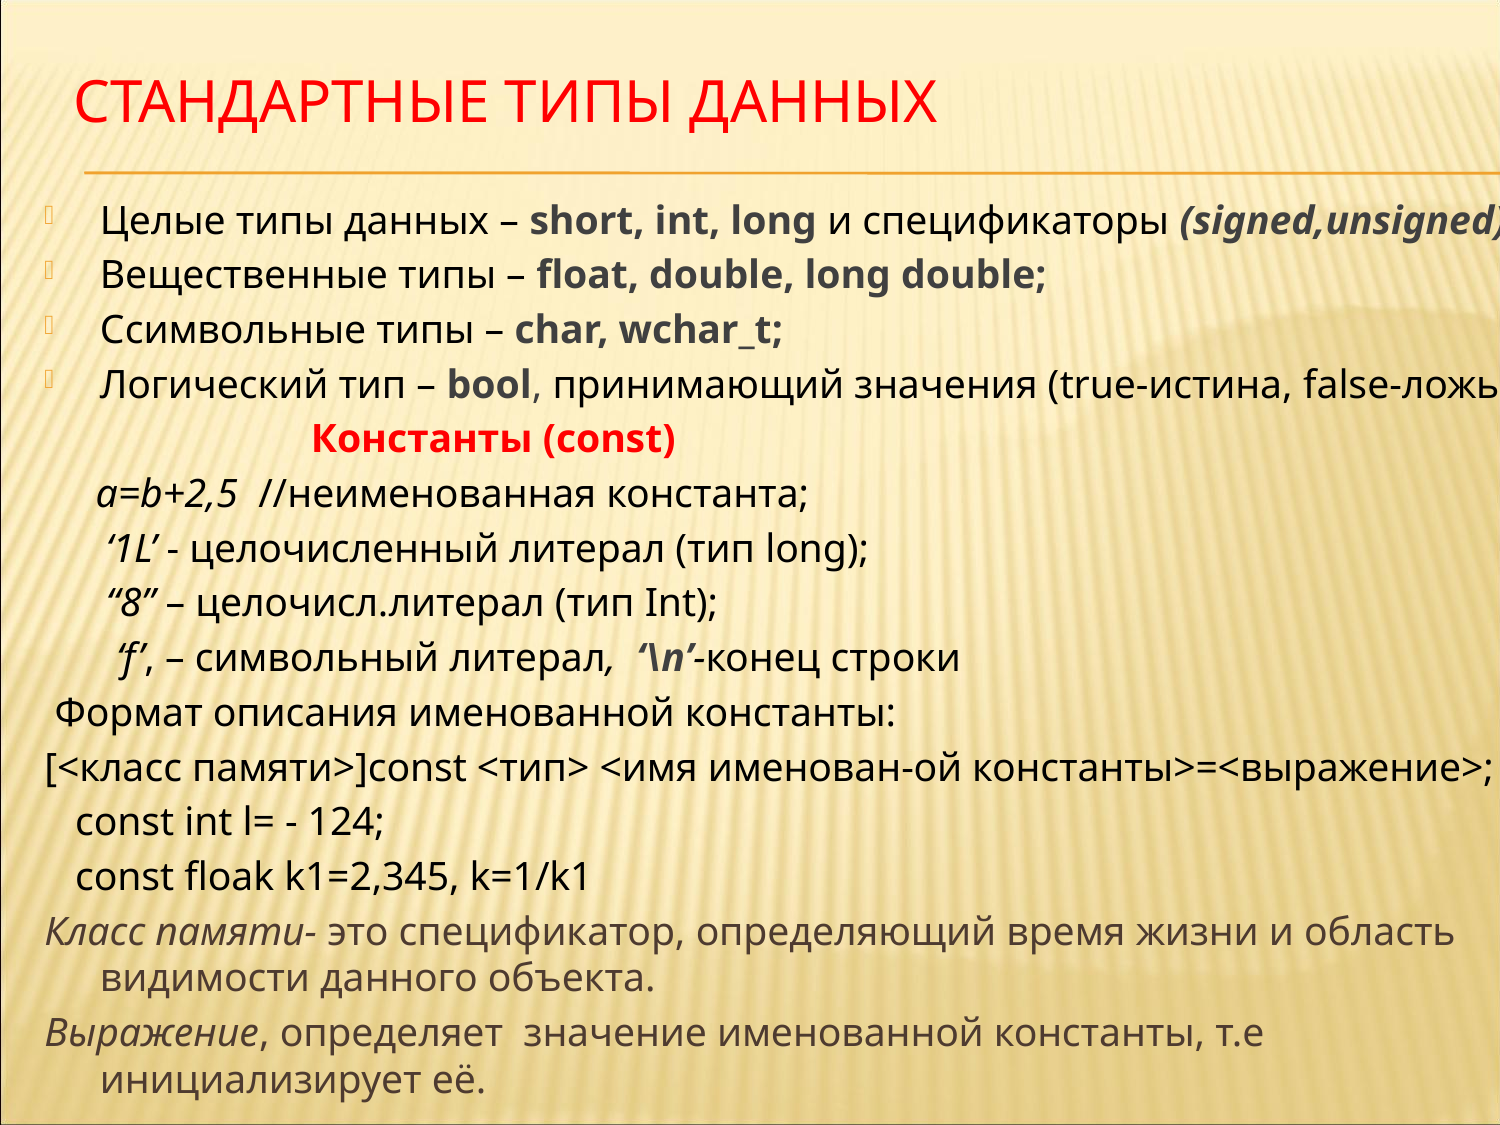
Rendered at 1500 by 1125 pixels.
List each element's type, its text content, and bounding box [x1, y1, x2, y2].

title Стандартные типы данных [58, 46, 1425, 153]
picture [0, 0, 1500, 1125]
list Целые типы данных – short, int, long и спецификаторы (signed,unsigned); Вещественные типы – float, double, long double; Cсимвольные типы – char, wchar_t; Логический тип – bool, принимающий значения (true-истина, false-ложь); Константы (const) a=b+2,5 //неименованная константа; ‘1L’ - целочисленный литерал (тип long); “8” – целочисл.литерал (тип Int); ‘f’, – символьный литерал, ‘\n’-конец строки Формат описания именованной константы: [<класс памяти>]const <тип> <имя именован-ой константы>=<выражение>; const int l= - 124; const floak k1=2,345, k=1/k1 Класс памяти- это спецификатор, определяющий время жизни и область видимости данного объекта. Выражение, определяет значение именованной константы, т.е инициализирует её. [29, 187, 1500, 1125]
